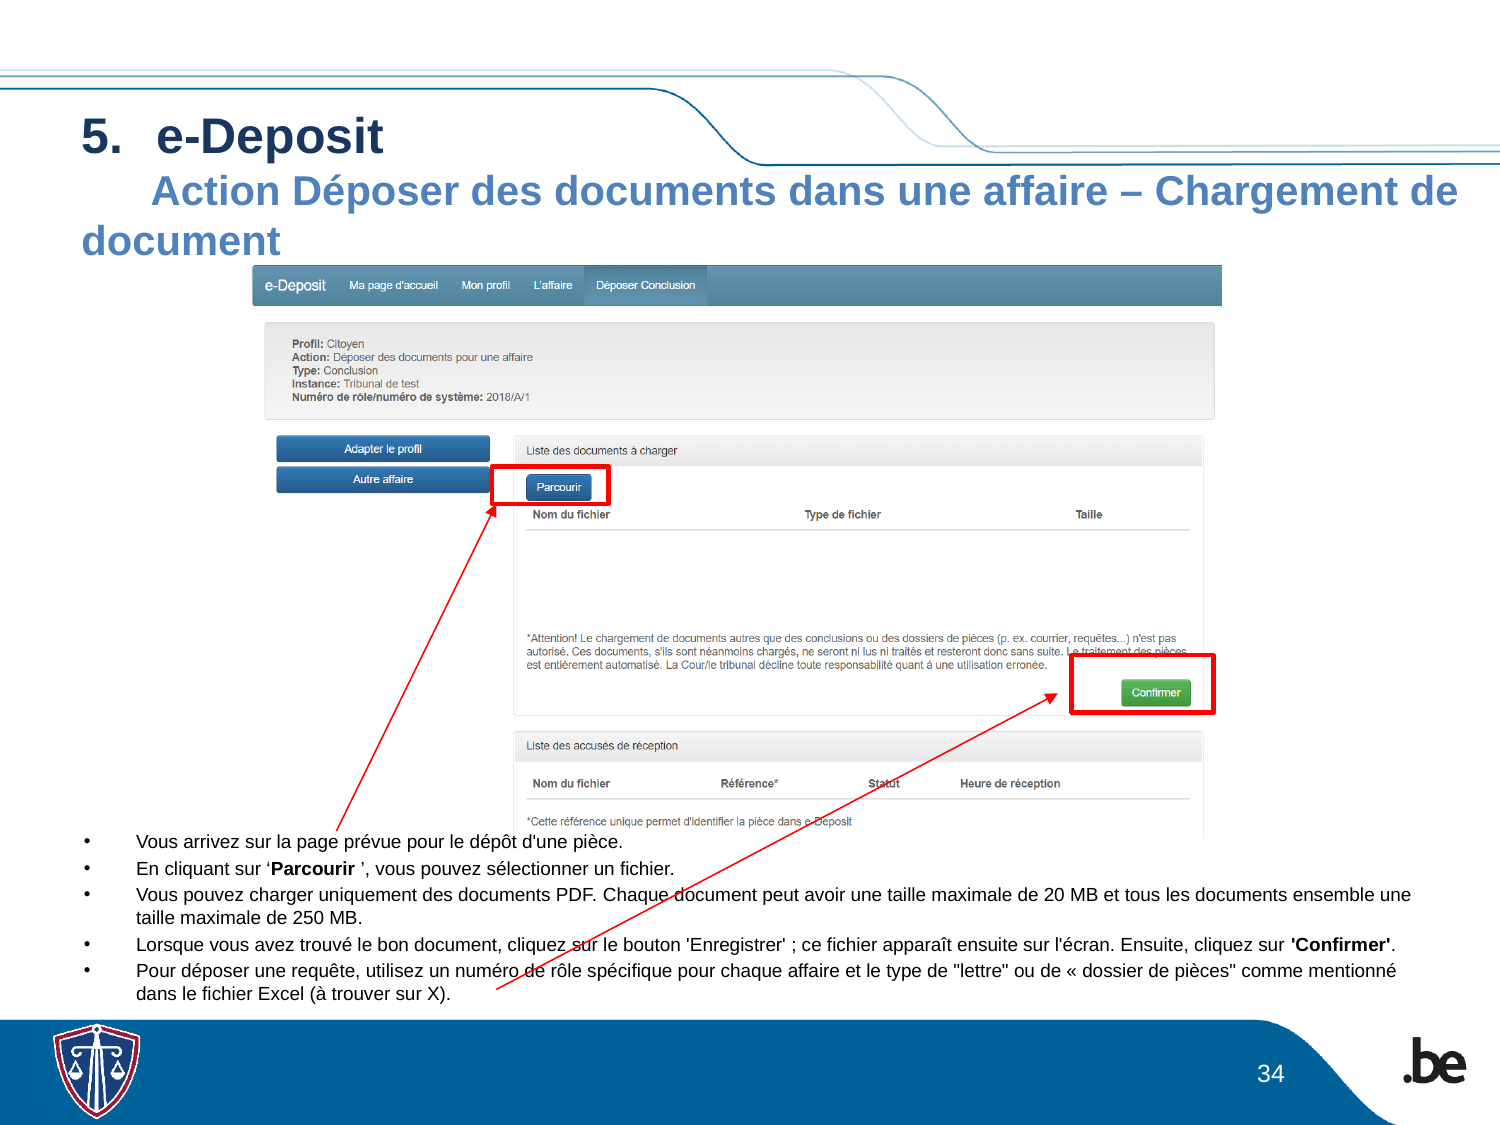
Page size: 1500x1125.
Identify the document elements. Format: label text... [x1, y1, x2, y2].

text_box e-Deposit Action Déposer des documents dans une affaire – Chargement de document [66, 90, 1500, 278]
text_box Vous arrivez sur la page prévue pour le dépôt d'une pièce. En cliquant sur ‘Parcourir ’, vous pouvez sélectionner un fichier. Vous pouvez charger uniquement des documents PDF. Chaque document peut avoir une taille maximale de 20 MB et tous les documents ensemble une taille maximale de 250 MB. Lorsque vous avez trouvé le bon document, cliquez sur le bouton 'Enregistrer' ; ce fichier apparaît ensuite sur l'écran. Ensuite, cliquez sur 'Confirmer'. Pour déposer une requête, utilisez un numéro de rôle spécifique pour chaque affaire et le type de "lettre" ou de « dossier de pièces" comme mentionné dans le fichier Excel (à trouver sur X). [68, 822, 1432, 1031]
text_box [495, 693, 1059, 990]
picture [0, 0, 1500, 1125]
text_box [336, 503, 497, 831]
slide_number 34 [1149, 1049, 1301, 1125]
